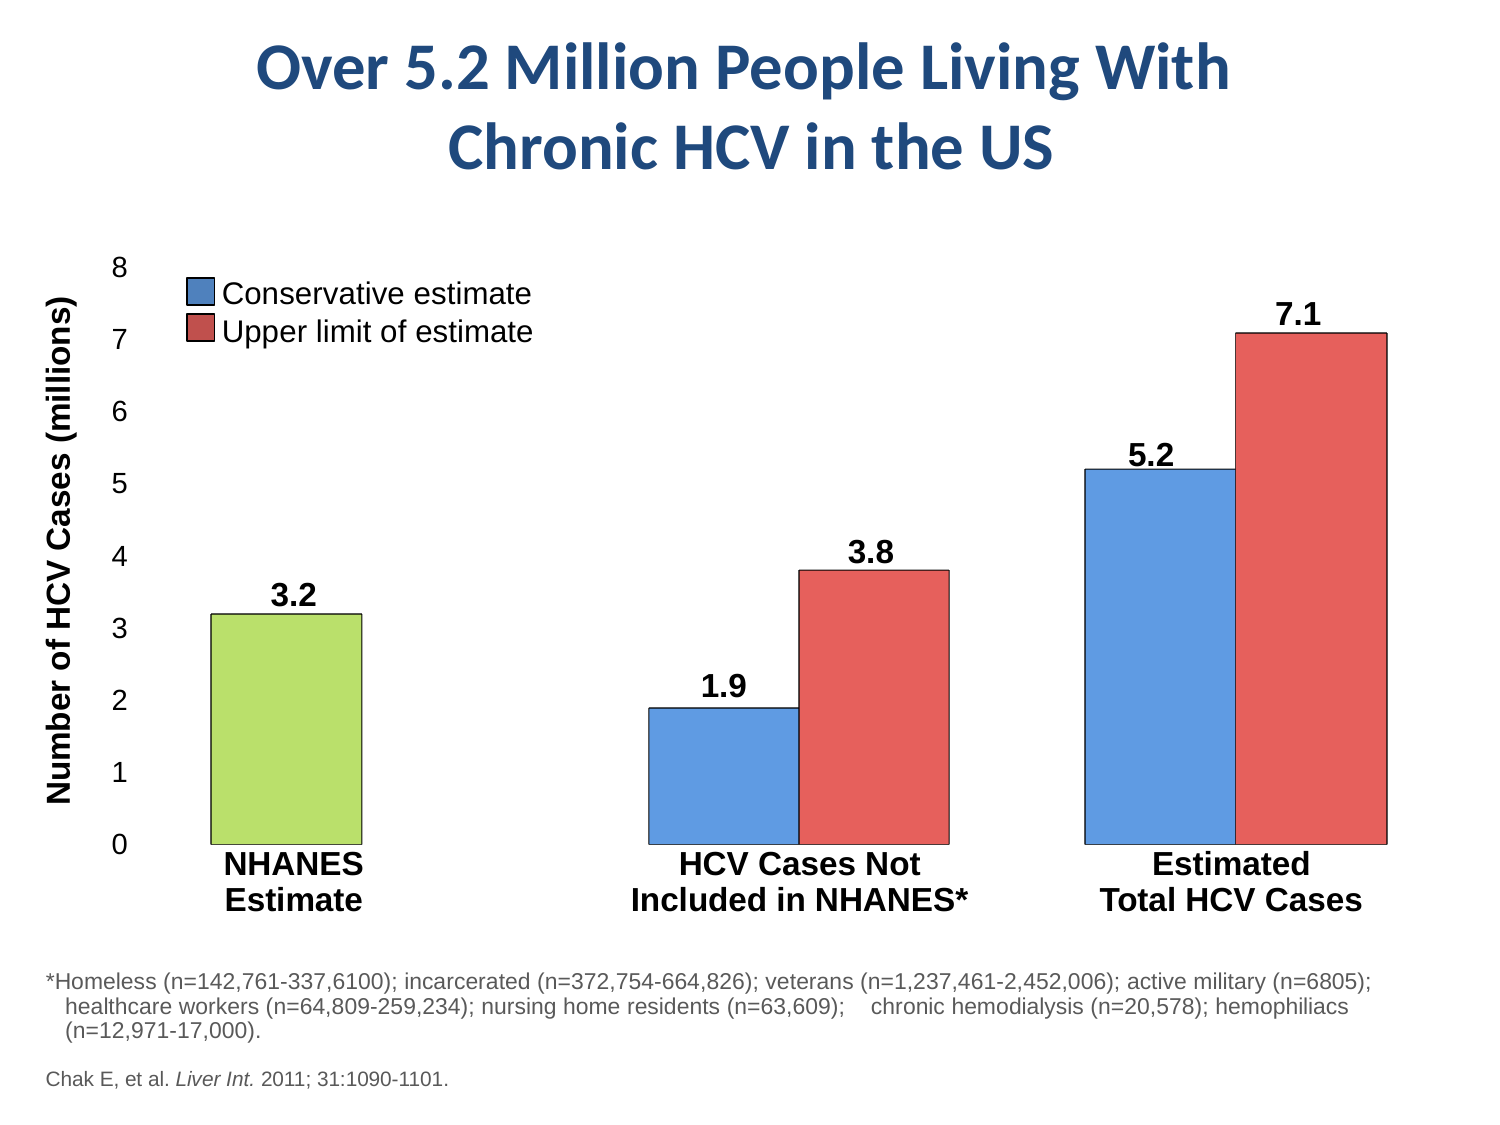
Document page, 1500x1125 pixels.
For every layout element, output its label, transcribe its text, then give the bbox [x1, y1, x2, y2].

chart [84, 240, 1483, 947]
text_box *Homeless (n=142,761-337,6100); incarcerated (n=372,754-664,826); veterans (n=1,237,461-2,452,006); active military (n=6805); healthcare workers (n=64,809-259,234); nursing home residents (n=63,609); chronic hemodialysis (n=20,578); hemophiliacs (n=12,971-17,000). [31, 962, 1473, 1052]
text_box Number of HCV Cases (millions) [29, 281, 79, 821]
title Over 5.2 Million People Living With Chronic HCV in the US [31, 15, 1473, 131]
text_box Chak E, et al. Liver Int. 2011; 31:1090-1101. [30, 1058, 738, 1099]
